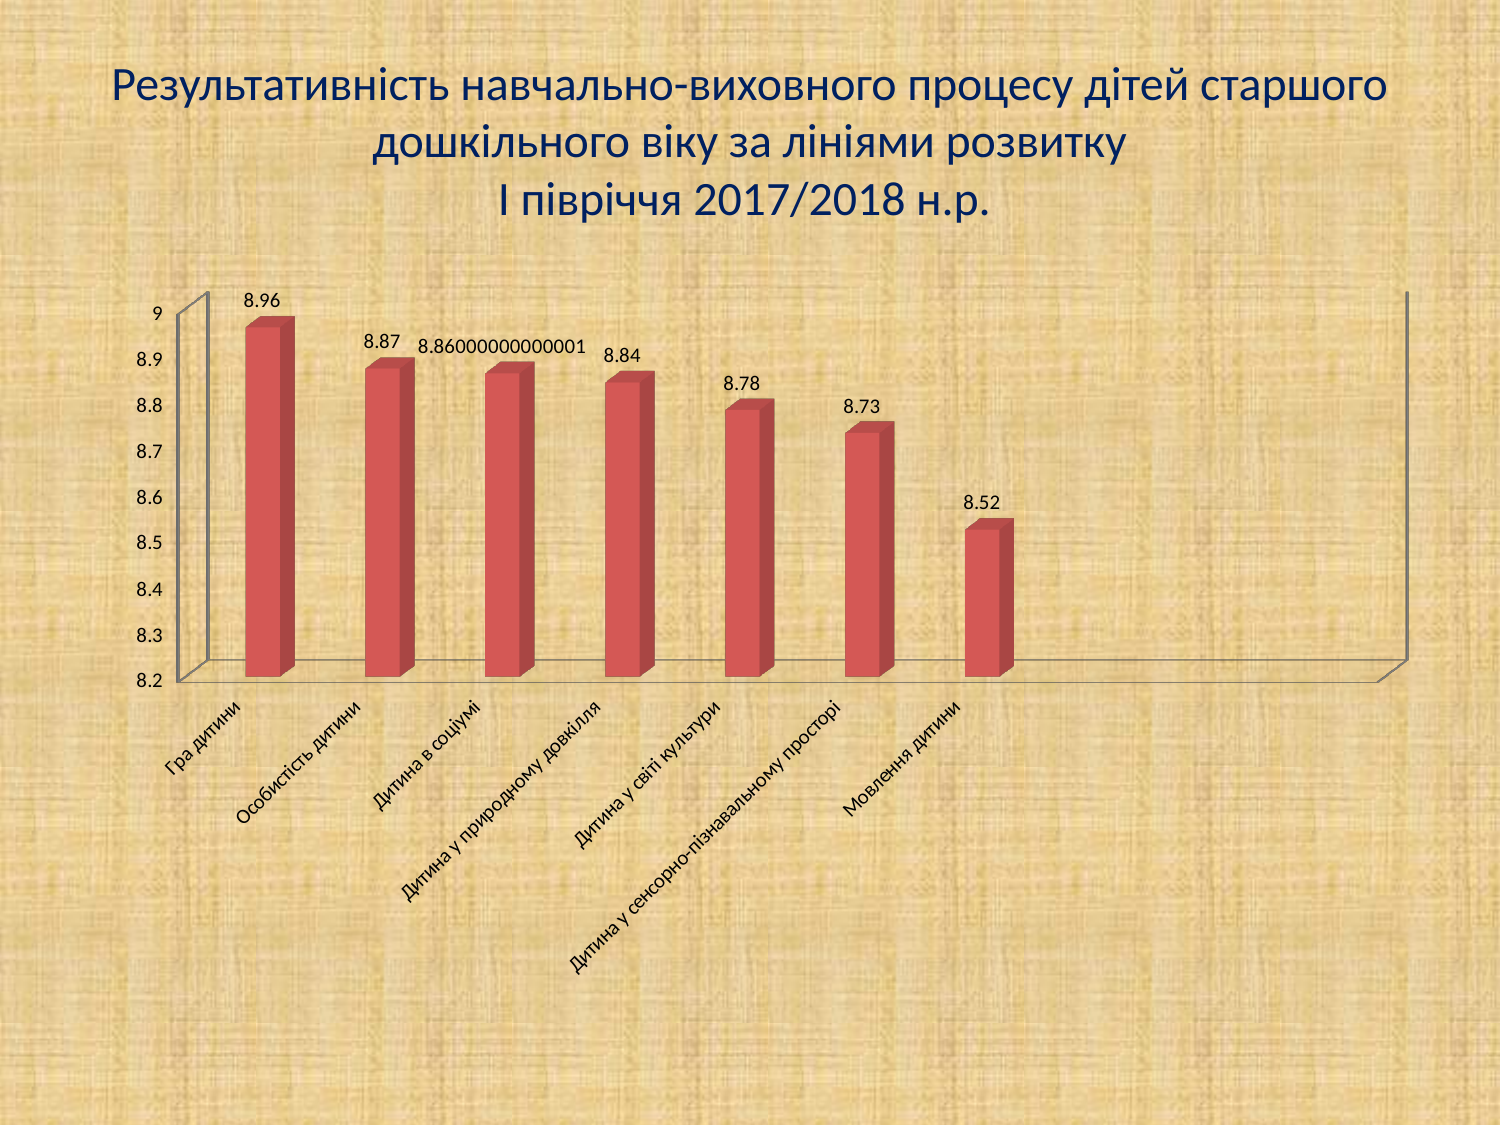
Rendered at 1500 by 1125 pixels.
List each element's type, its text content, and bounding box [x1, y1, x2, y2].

picture [0, 0, 1500, 1125]
chart [74, 262, 1426, 1006]
title Результативність навчально-виховного процесу дітей старшого дошкільного віку за лініями розвитку І півріччя 2017/2018 н.р. [75, 45, 1425, 233]
